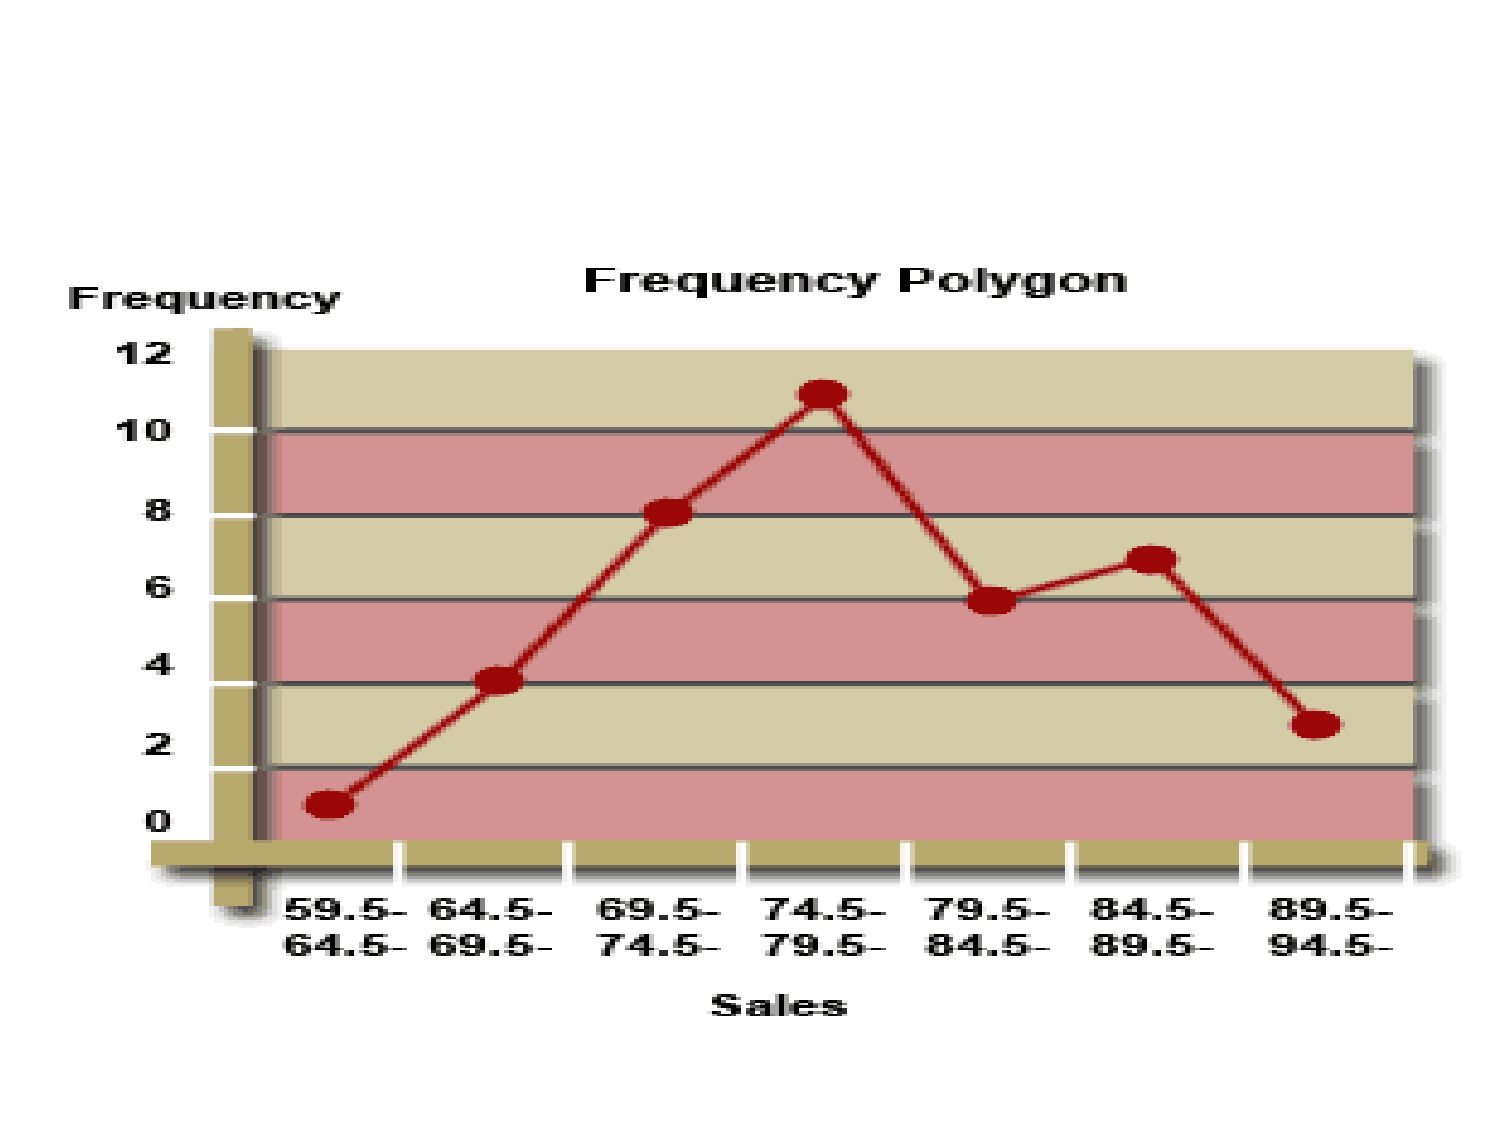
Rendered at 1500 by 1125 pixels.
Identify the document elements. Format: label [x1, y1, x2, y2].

list [49, 224, 1500, 1051]
